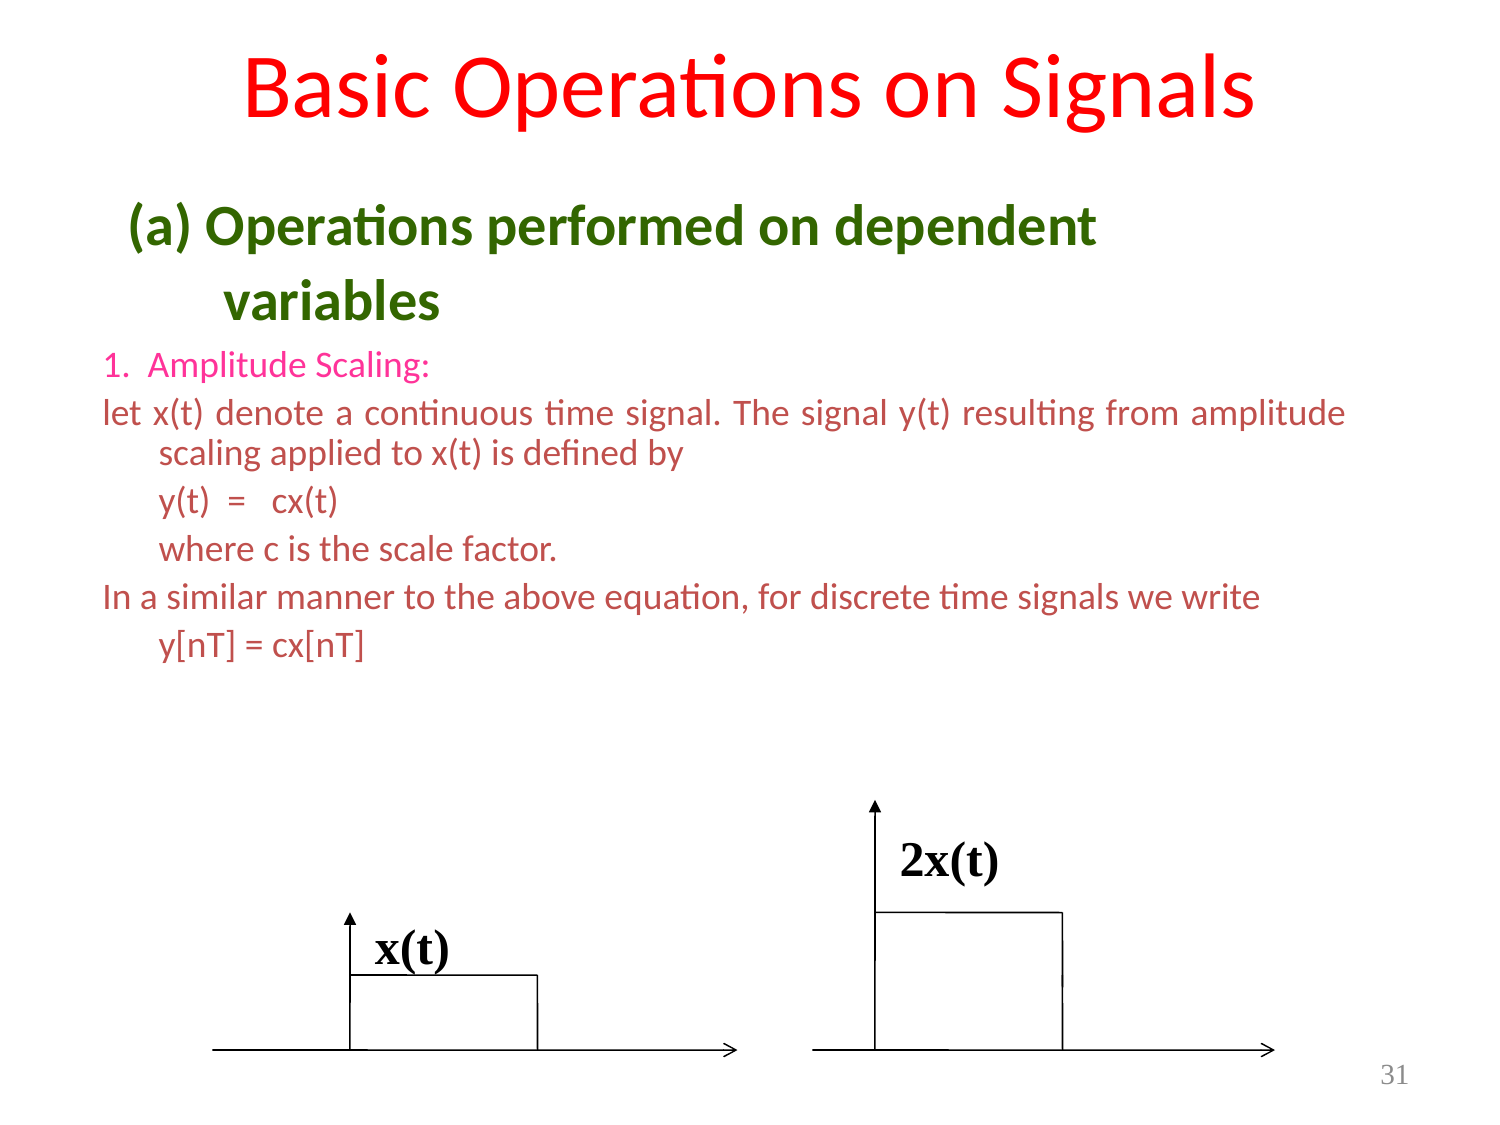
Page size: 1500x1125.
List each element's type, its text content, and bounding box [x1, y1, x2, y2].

text_box 2x(t) [884, 819, 1015, 894]
title Basic Operations on Signals [112, 0, 1388, 163]
text_box 1. Amplitude Scaling: let x(t) denote a continuous time signal. The signal y(t) resulting from amplitude scaling applied to x(t) is defined by y(t) = cx(t) where c is the scale factor. In a similar manner to the above equation, for discrete time signals we write y[nT] = cx[nT] [87, 337, 1363, 500]
text_box x(t) [359, 906, 465, 982]
text_box [343, 912, 357, 975]
text_box [1063, 1042, 1276, 1058]
text_box [868, 799, 882, 912]
slide_number 31 [1074, 1042, 1425, 1103]
list (a) Operations performed on dependent variables [112, 187, 1388, 350]
text_box [538, 1042, 738, 1058]
